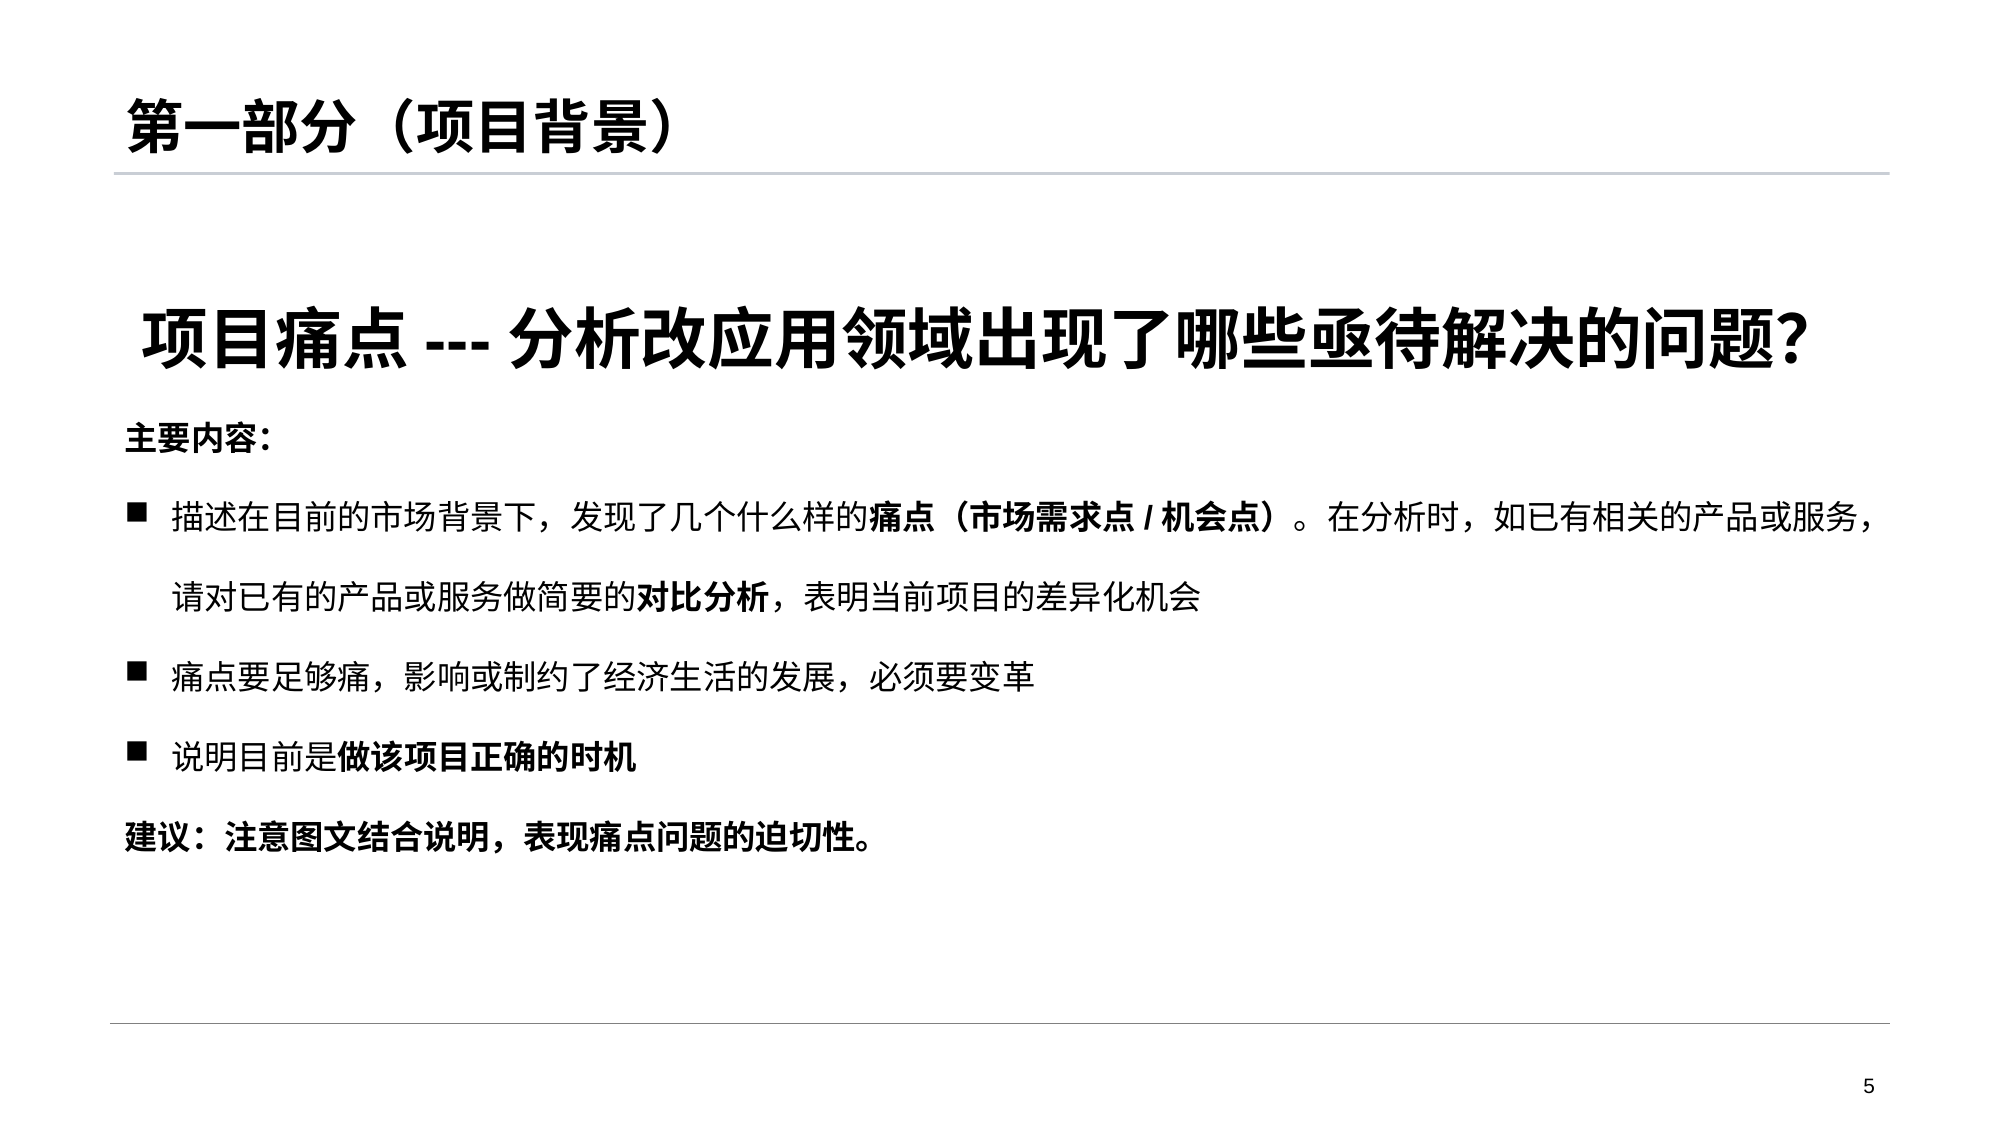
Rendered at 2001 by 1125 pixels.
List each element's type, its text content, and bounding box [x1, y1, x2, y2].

title 第一部分（项目背景） [109, 0, 1890, 169]
text_box 项目痛点---分析改应用领域出现了哪些亟待解决的问题？ 主要内容： 描述在目前的市场背景下，发现了几个什么样的痛点（市场需求点/机会点）。在分析时，如已有相关的产品或服务，请对已有的产品或服务做简要的对比分析，表明当前项目的差异化机会 痛点要足够痛，影响或制约了经济生活的发展，必须要变革 说明目前是做该项目正确的时机 建议：注意图文结合说明，表现痛点问题的迫切性。 [109, 209, 1890, 864]
slide_number 5 [1412, 1068, 1890, 1103]
